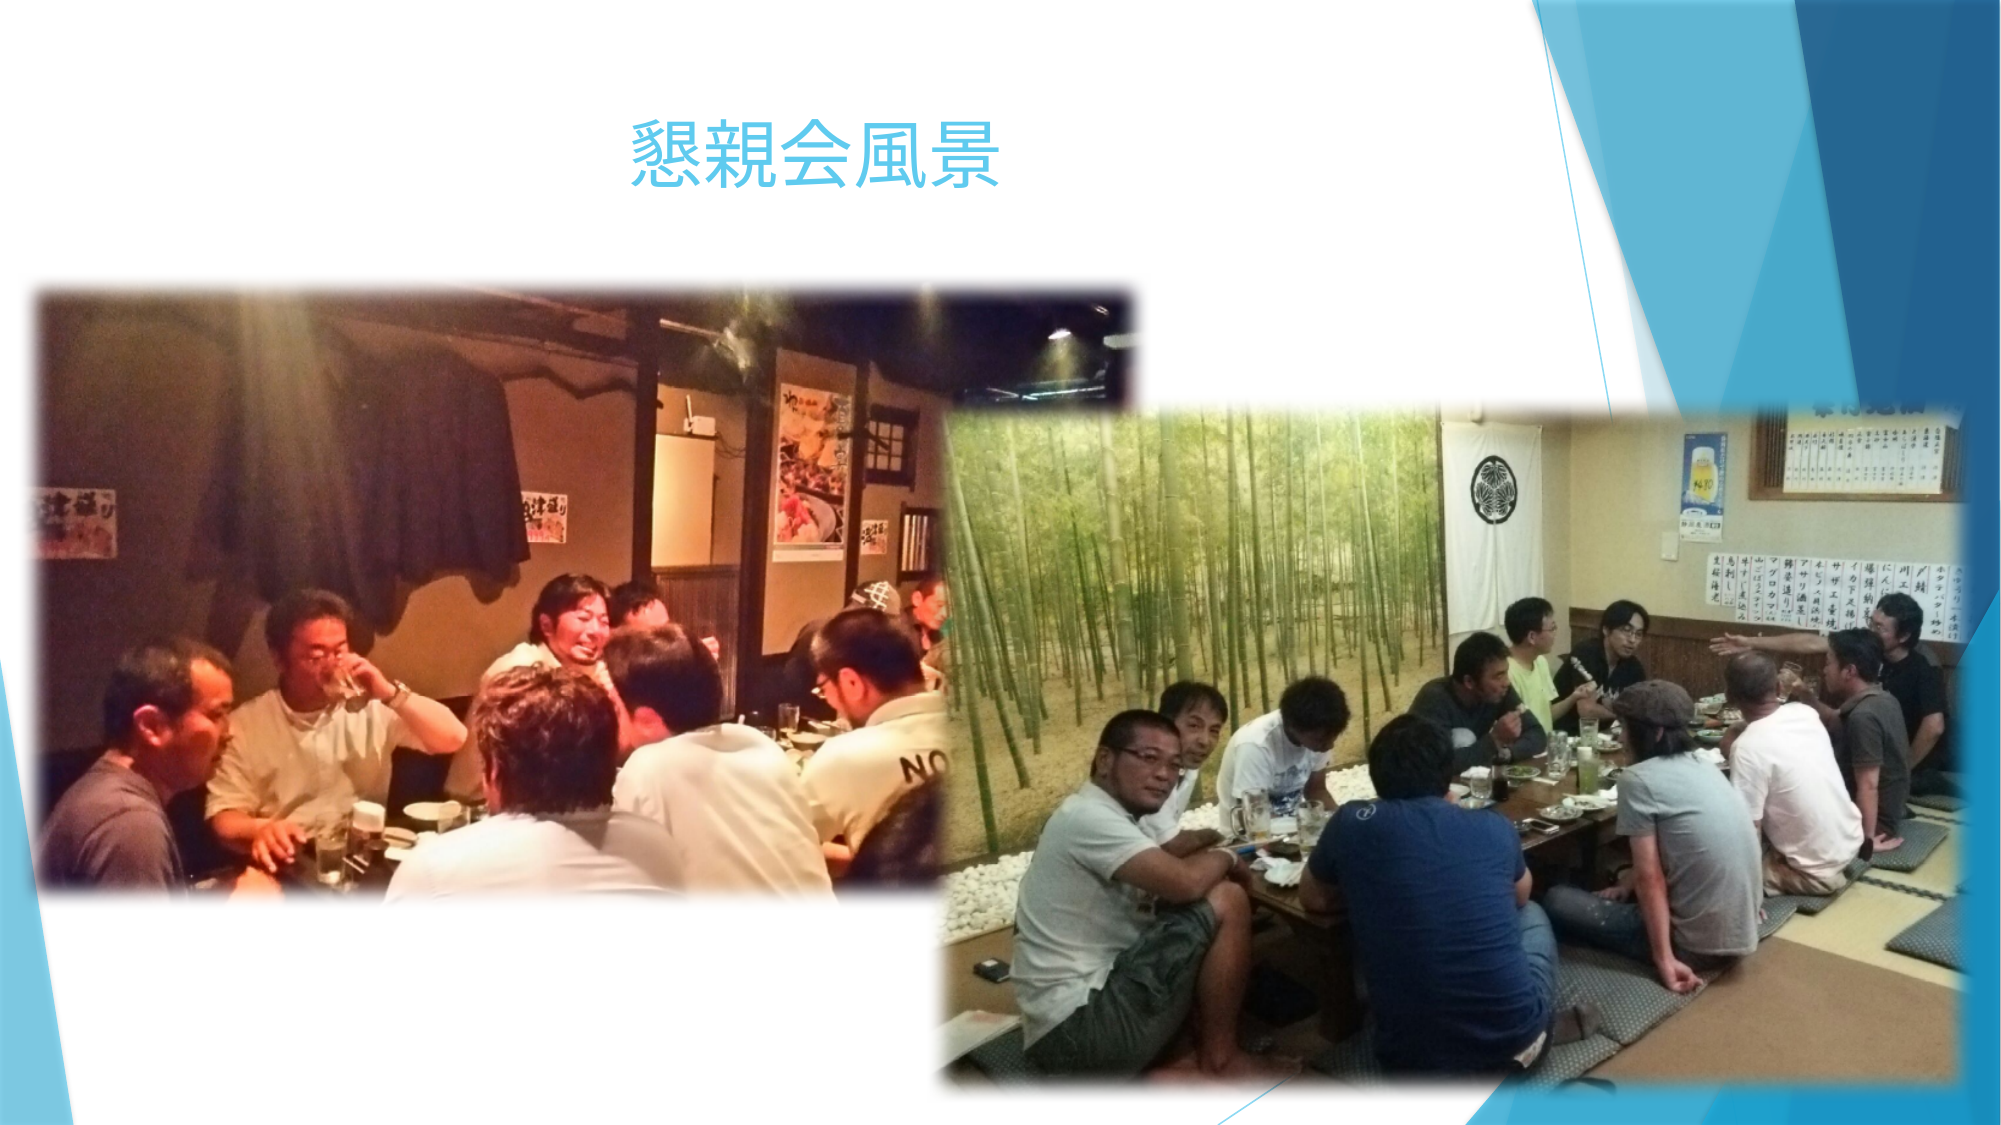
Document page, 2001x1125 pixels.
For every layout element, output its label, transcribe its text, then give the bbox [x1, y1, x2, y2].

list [17, 272, 1151, 911]
picture [924, 394, 1978, 1105]
title 懇親会風景 [111, 99, 1522, 317]
